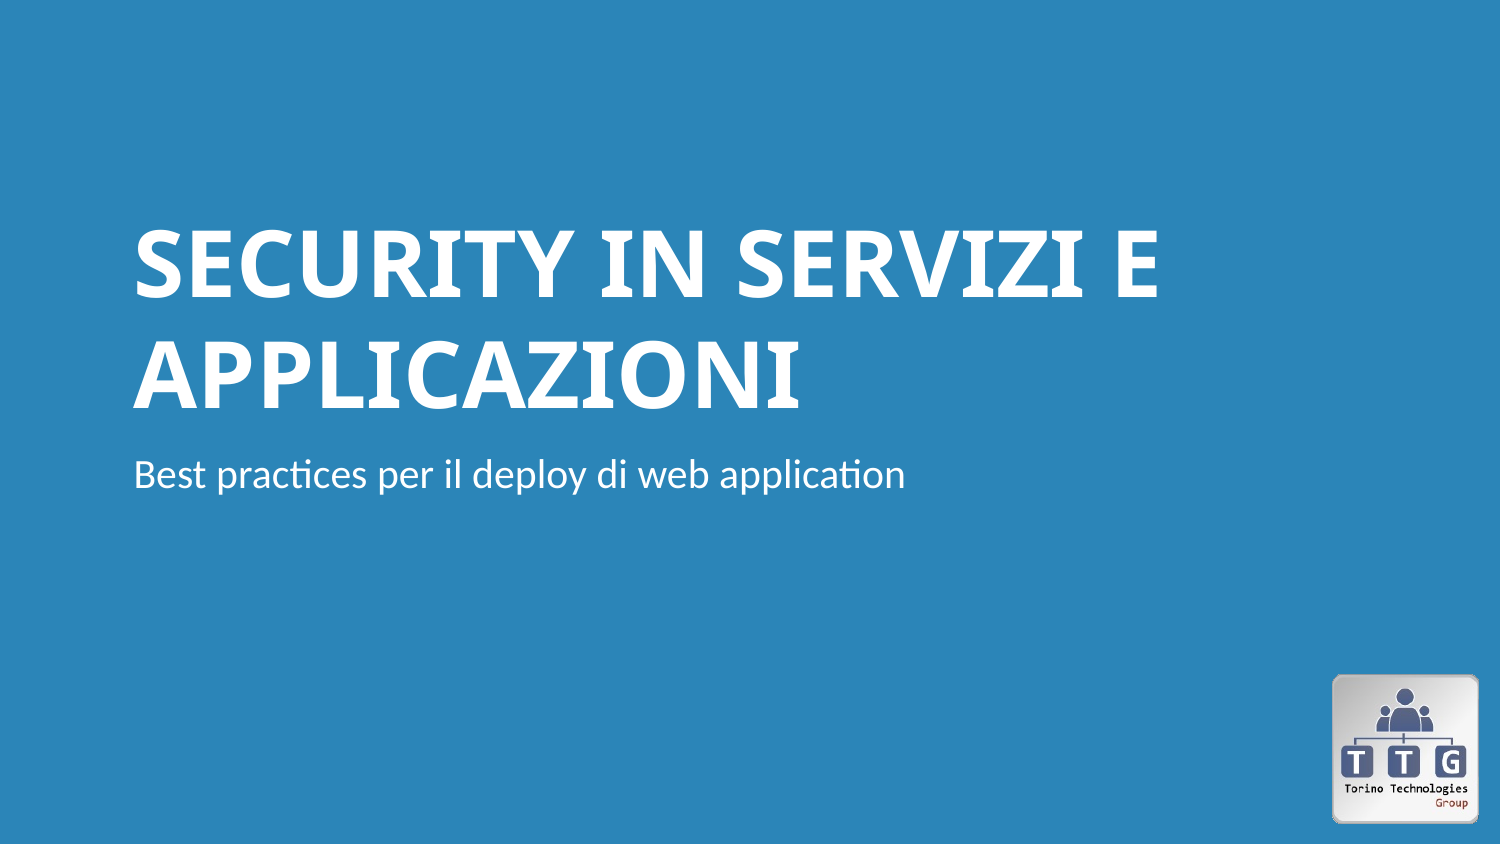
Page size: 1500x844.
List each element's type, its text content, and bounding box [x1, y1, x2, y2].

title Security in servizi e applicazioni [118, 196, 1394, 434]
picture [1332, 674, 1479, 824]
list Best practices per il deploy di web application [118, 434, 1394, 620]
